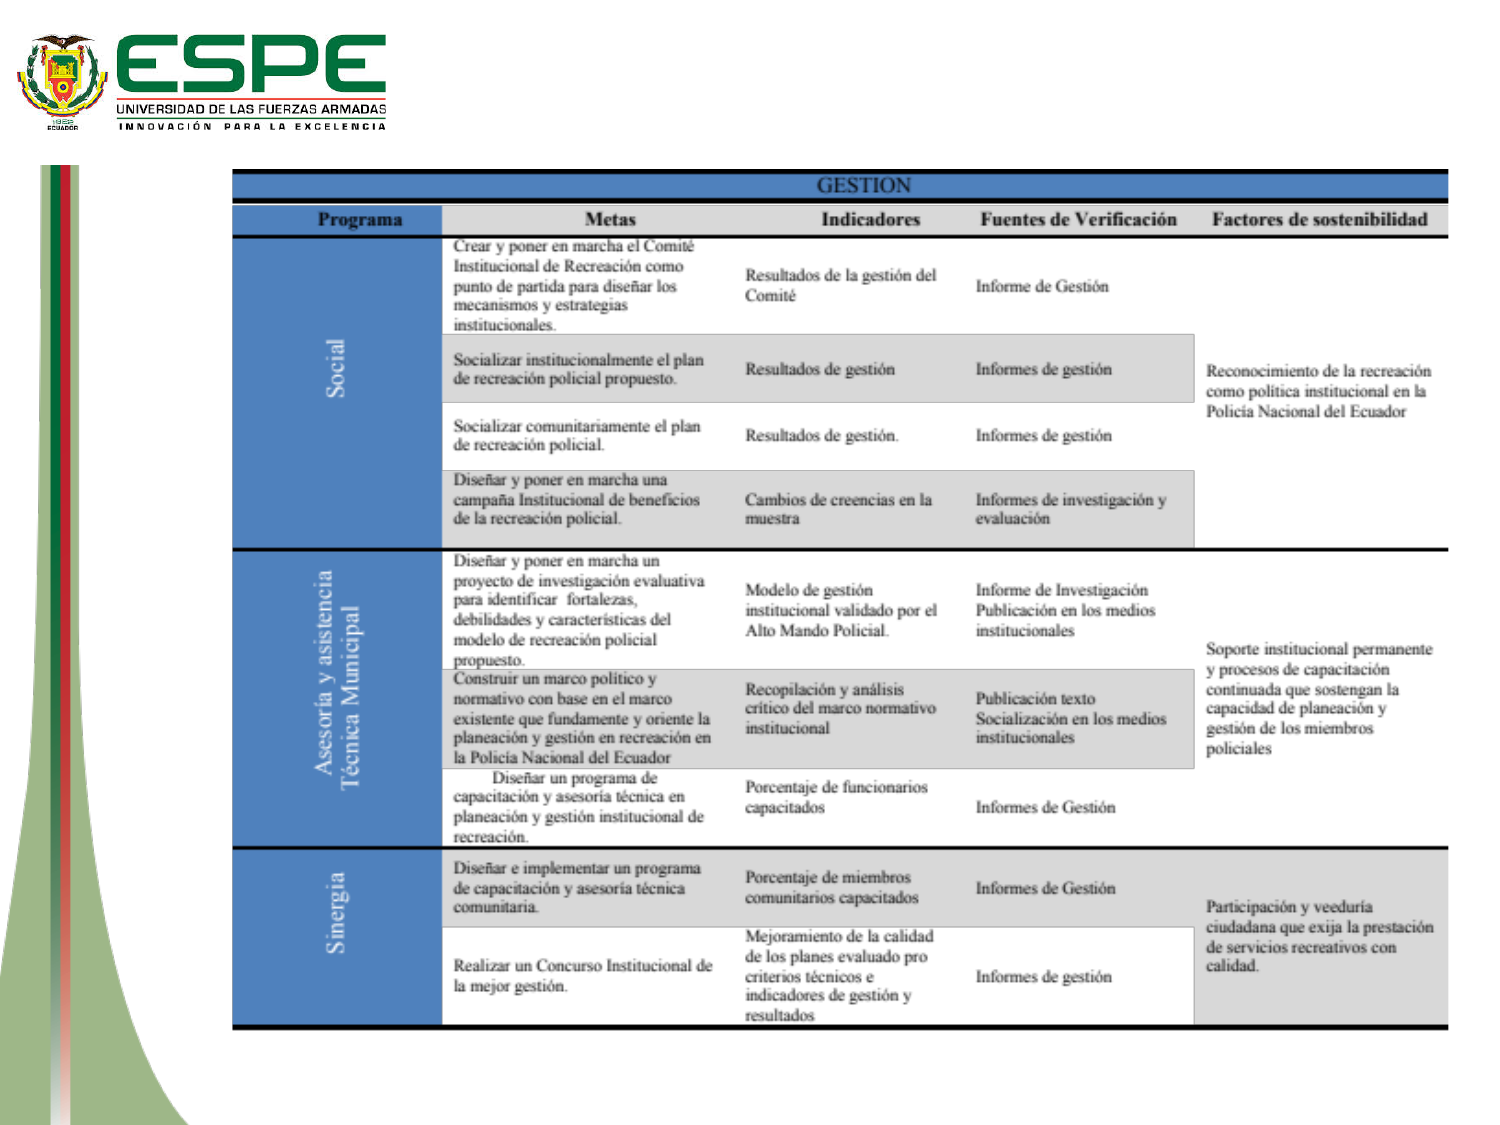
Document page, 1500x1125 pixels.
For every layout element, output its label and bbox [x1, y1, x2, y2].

text_box [230, 169, 1449, 1092]
picture [17, 34, 386, 130]
